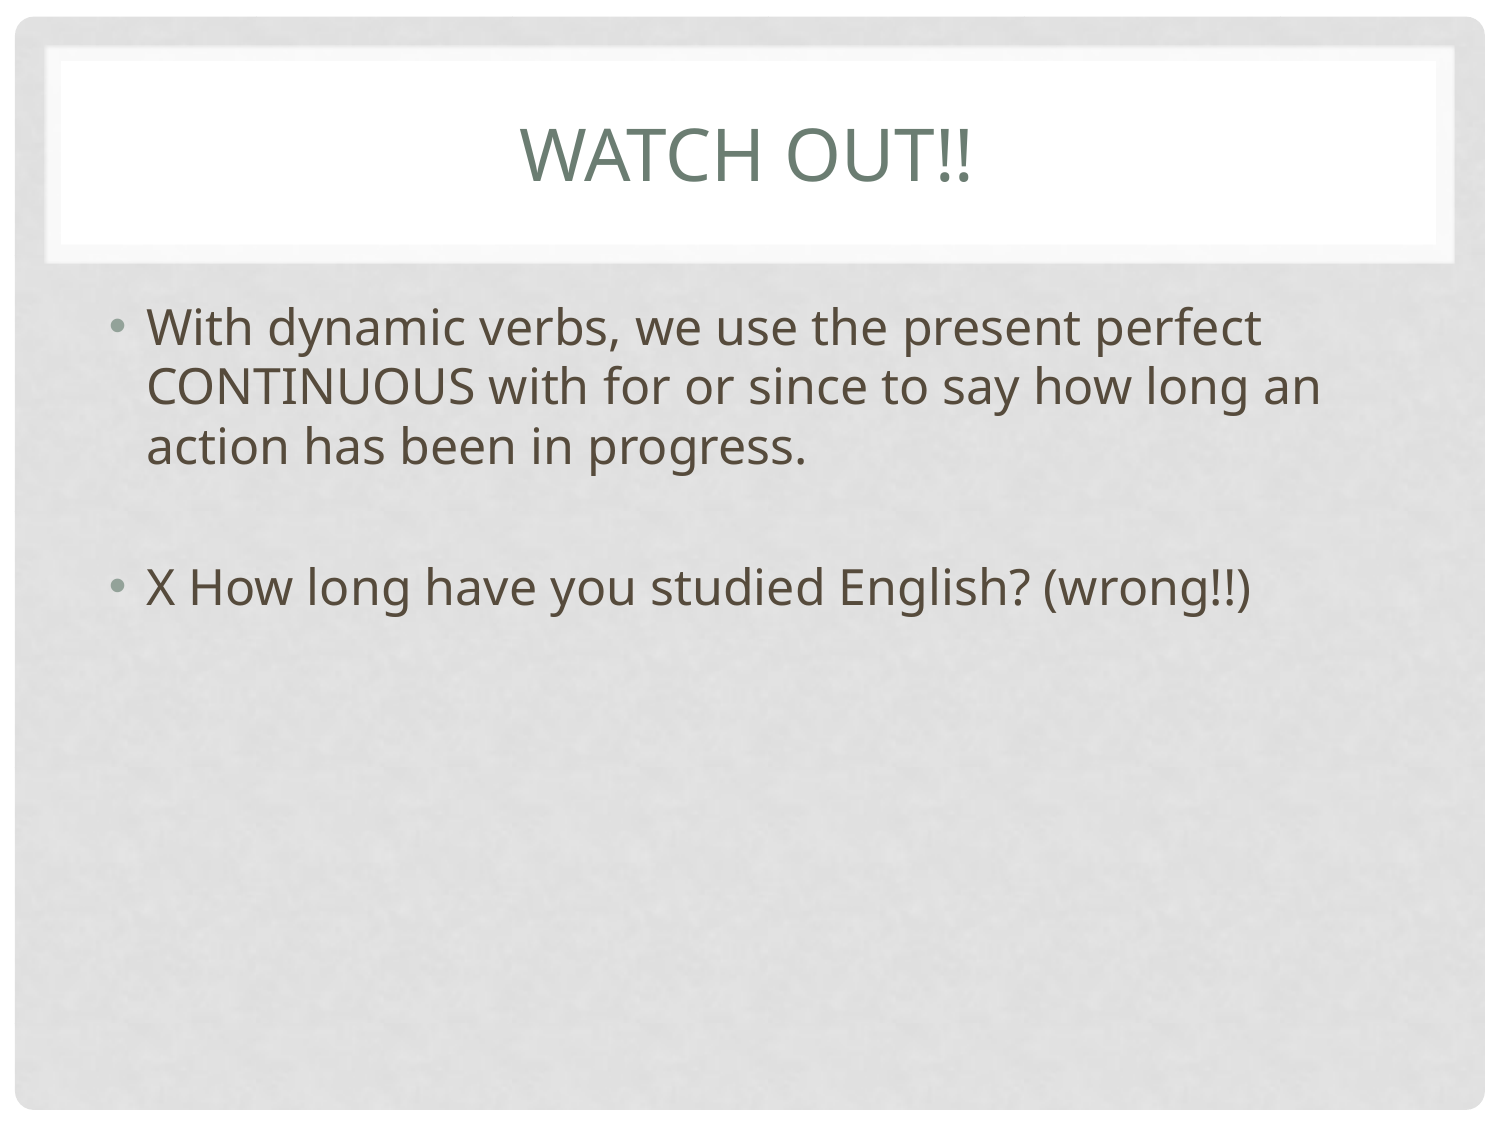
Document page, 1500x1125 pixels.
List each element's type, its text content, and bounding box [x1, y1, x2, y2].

list With dynamic verbs, we use the present perfect CONTINUOUS with for or since to say how long an action has been in progress. X How long have you studied English? (wrong!!) [75, 287, 1425, 1005]
title WATCH OUT!! [69, 66, 1425, 238]
